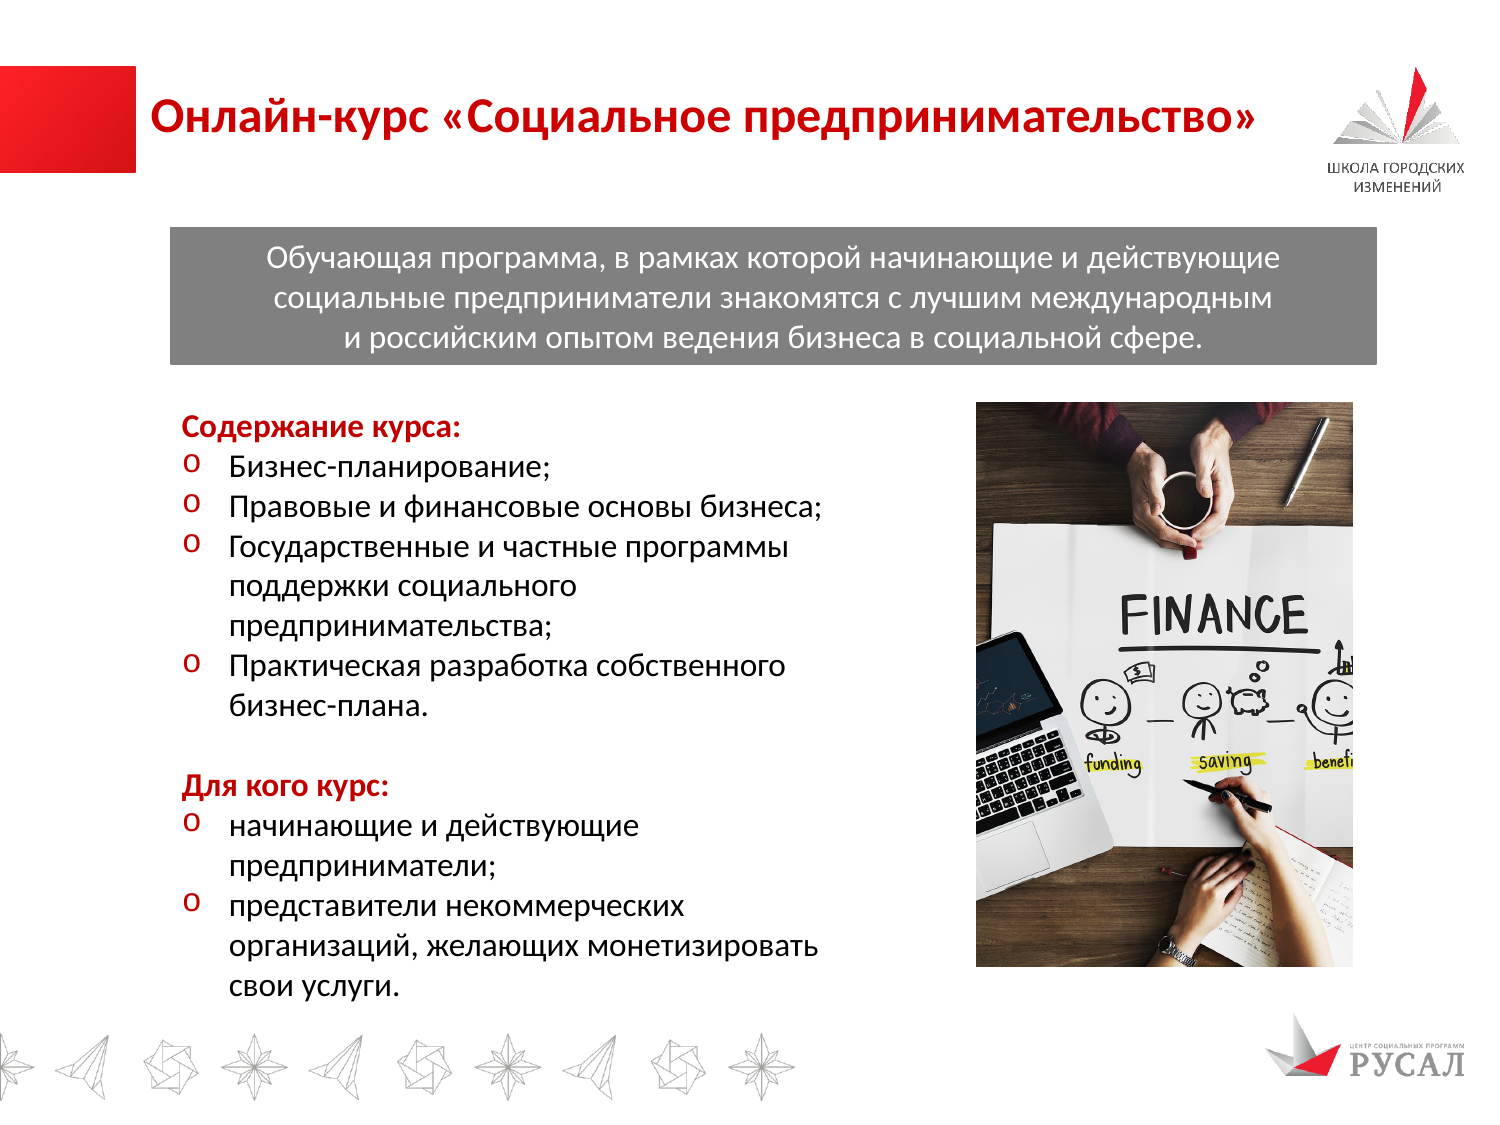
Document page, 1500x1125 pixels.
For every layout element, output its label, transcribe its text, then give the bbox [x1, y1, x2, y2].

text_box Содержание курса: Бизнес-планирование; Правовые и финансовые основы бизнеса; Государственные и частные программы поддержки социального предпринимательства; Практическая разработка собственного бизнес-плана. Для кого курс: начинающие и действующие предприниматели; представители некоммерческих организаций, желающих монетизировать свои услуги. [166, 366, 845, 1025]
picture [975, 401, 1353, 967]
picture [1251, 1012, 1464, 1090]
picture [0, 1033, 796, 1101]
picture [1328, 66, 1464, 192]
text_box [0, 66, 136, 173]
text_box Обучающая программа, в рамках которой начинающие и действующие социальные предприниматели знакомятся с лучшим международным и российским опытом ведения бизнеса в социальной сфере. [171, 227, 1376, 364]
text_box Онлайн-курс «Социальное предпринимательство» [135, 75, 1323, 164]
